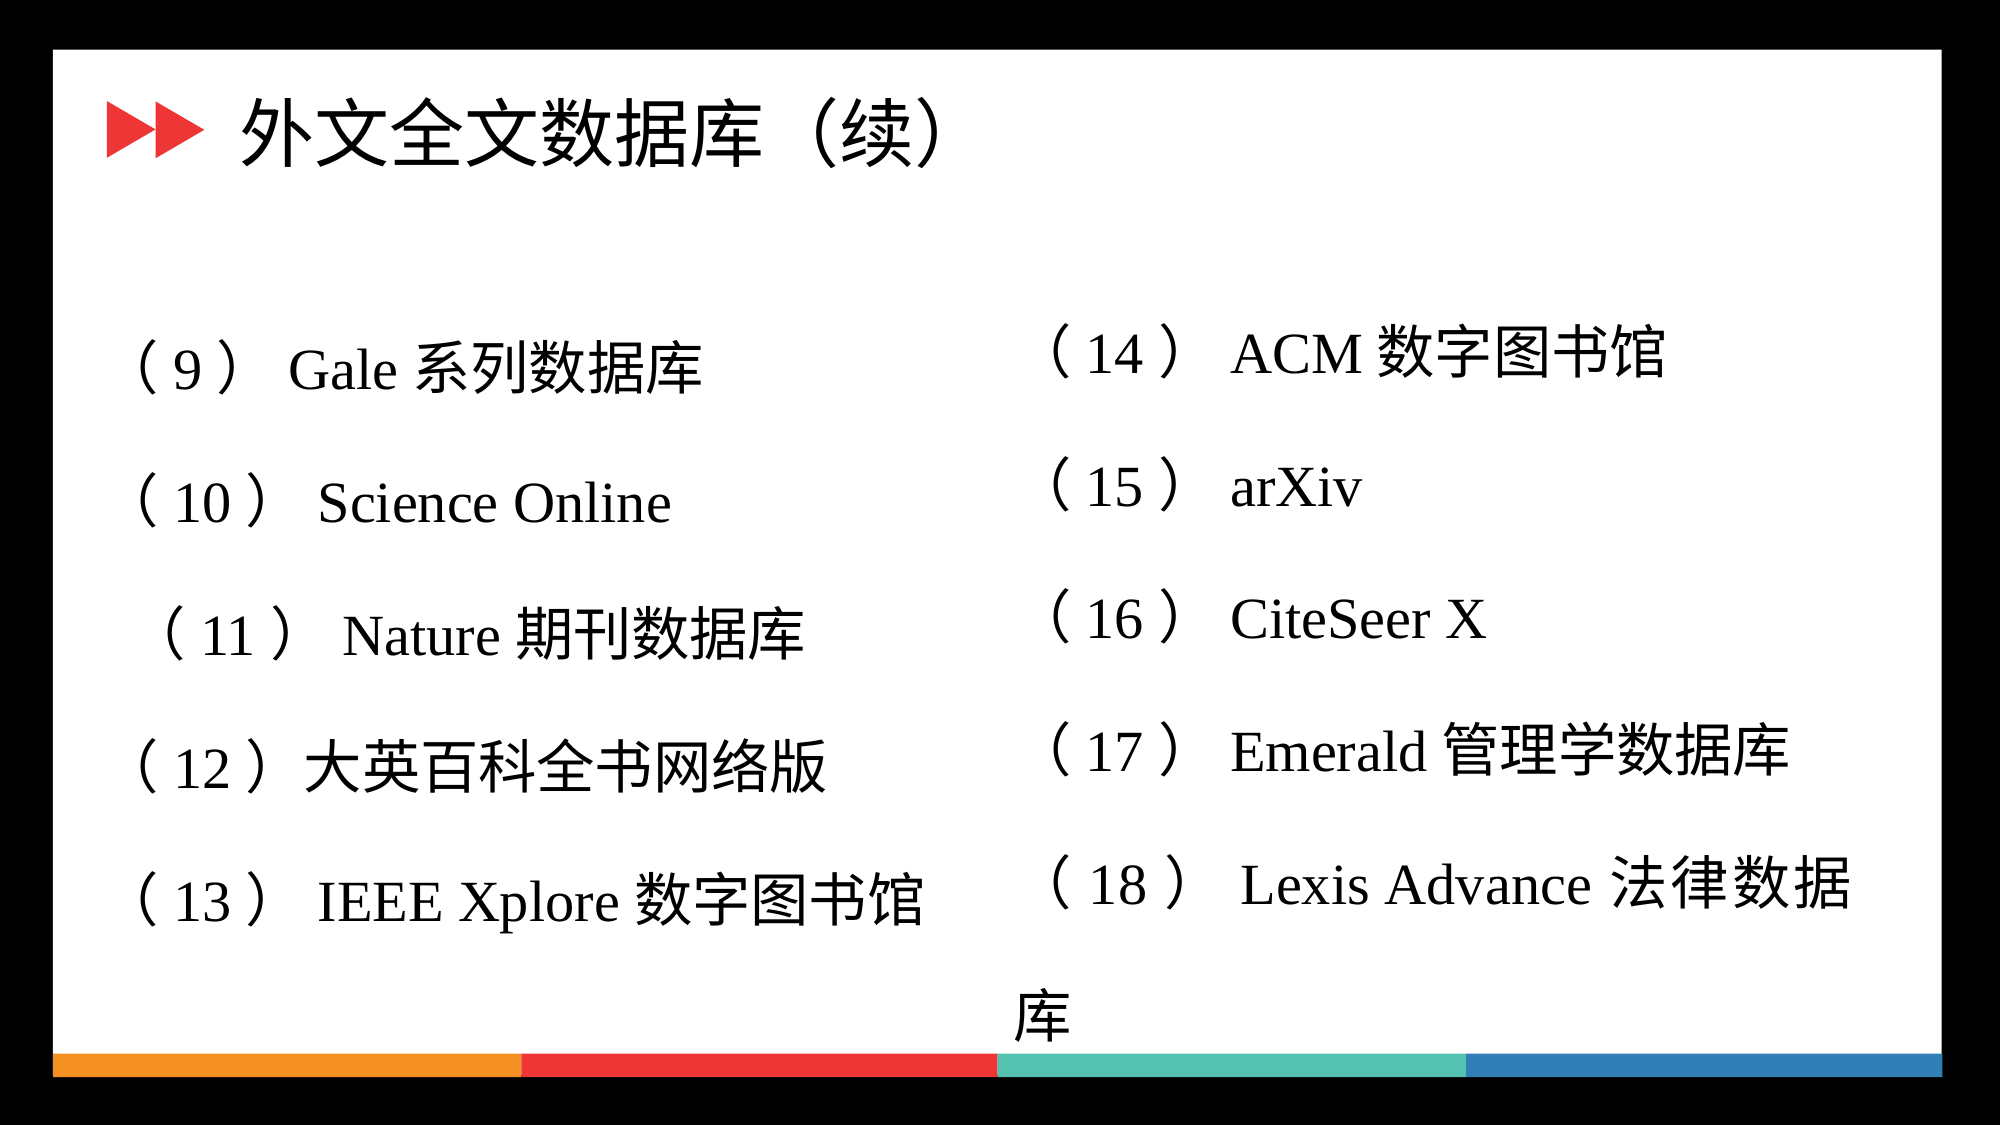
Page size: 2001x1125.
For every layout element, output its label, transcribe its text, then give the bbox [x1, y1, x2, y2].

text_box [155, 101, 205, 159]
text_box （14）ACM数字图书馆 （15）arXiv （16）CiteSeer X （17）Emerald管理学数据库 （18）Lexis Advance法律数据库 [998, 244, 1868, 1057]
text_box [106, 100, 155, 158]
text_box （9）Gale系列数据库 （10）Science Online （11）Nature期刊数据库 （12）大英百科全书网络版 （13）IEEE Xplore数字图书馆 [86, 261, 965, 941]
text_box 外文全文数据库（续） [225, 79, 1047, 185]
